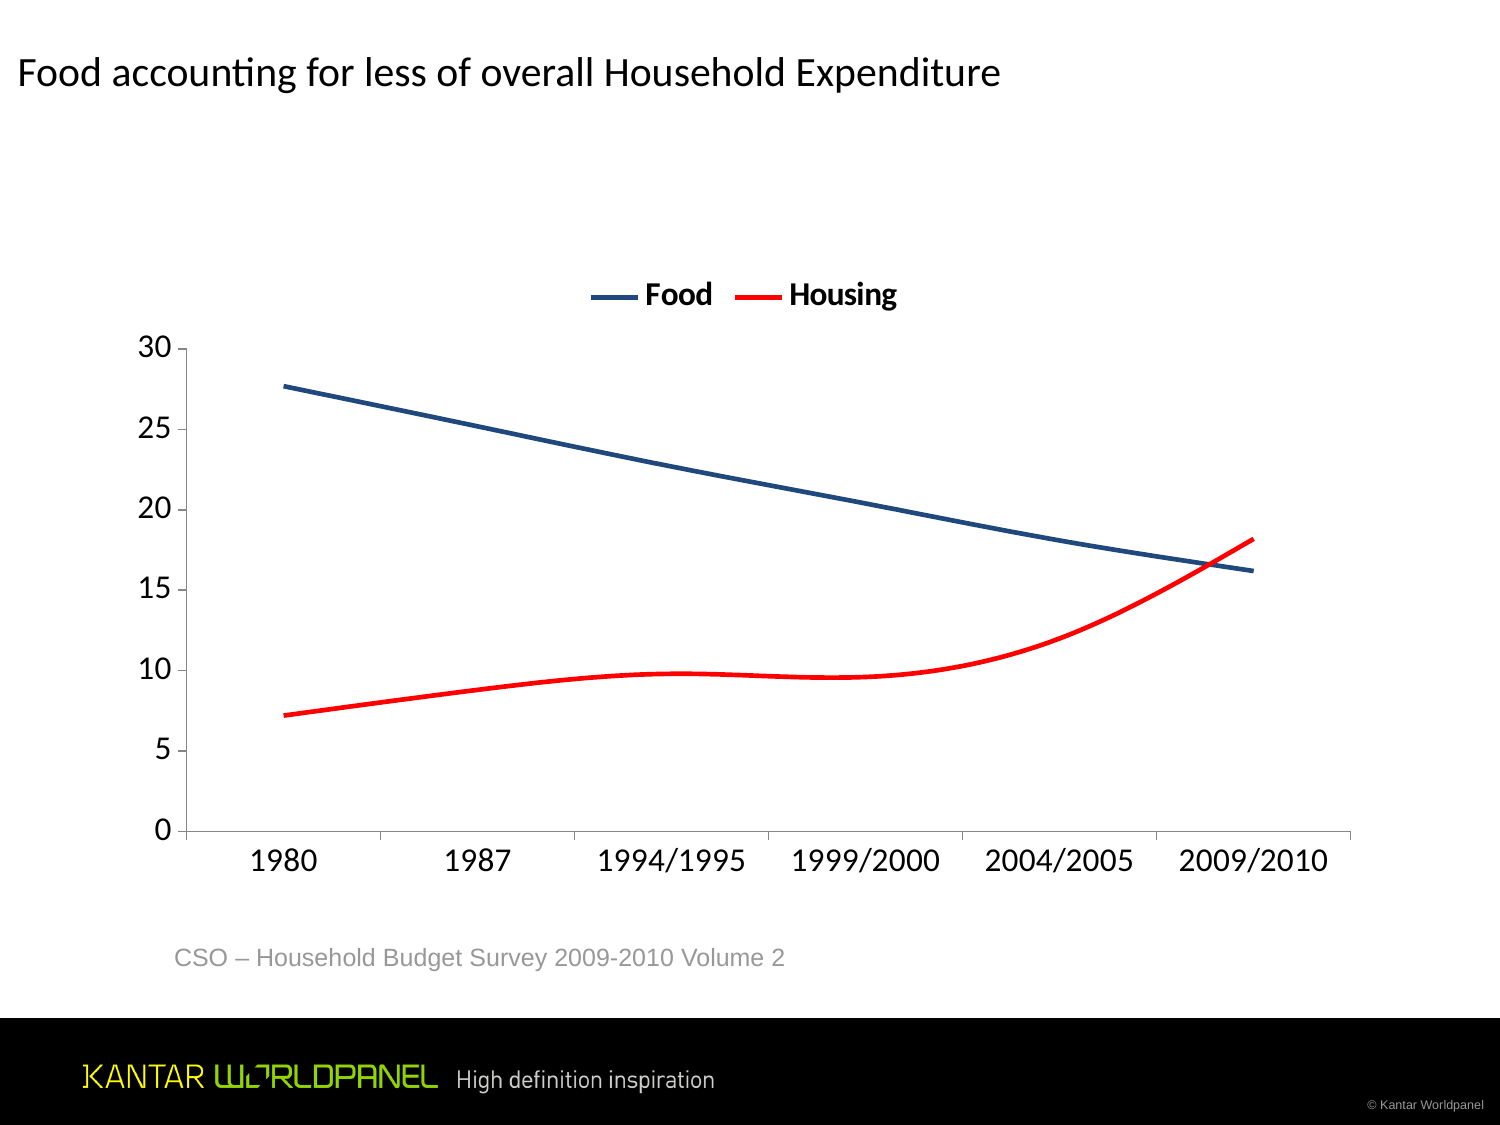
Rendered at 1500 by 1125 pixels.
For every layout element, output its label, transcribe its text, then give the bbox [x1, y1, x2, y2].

chart [111, 263, 1377, 892]
title Food accounting for less of overall Household Expenditure [17, 44, 1426, 233]
picture [0, 1018, 1500, 1125]
text_box CSO – Household Budget Survey 2009-2010 Volume 2 [159, 934, 939, 979]
